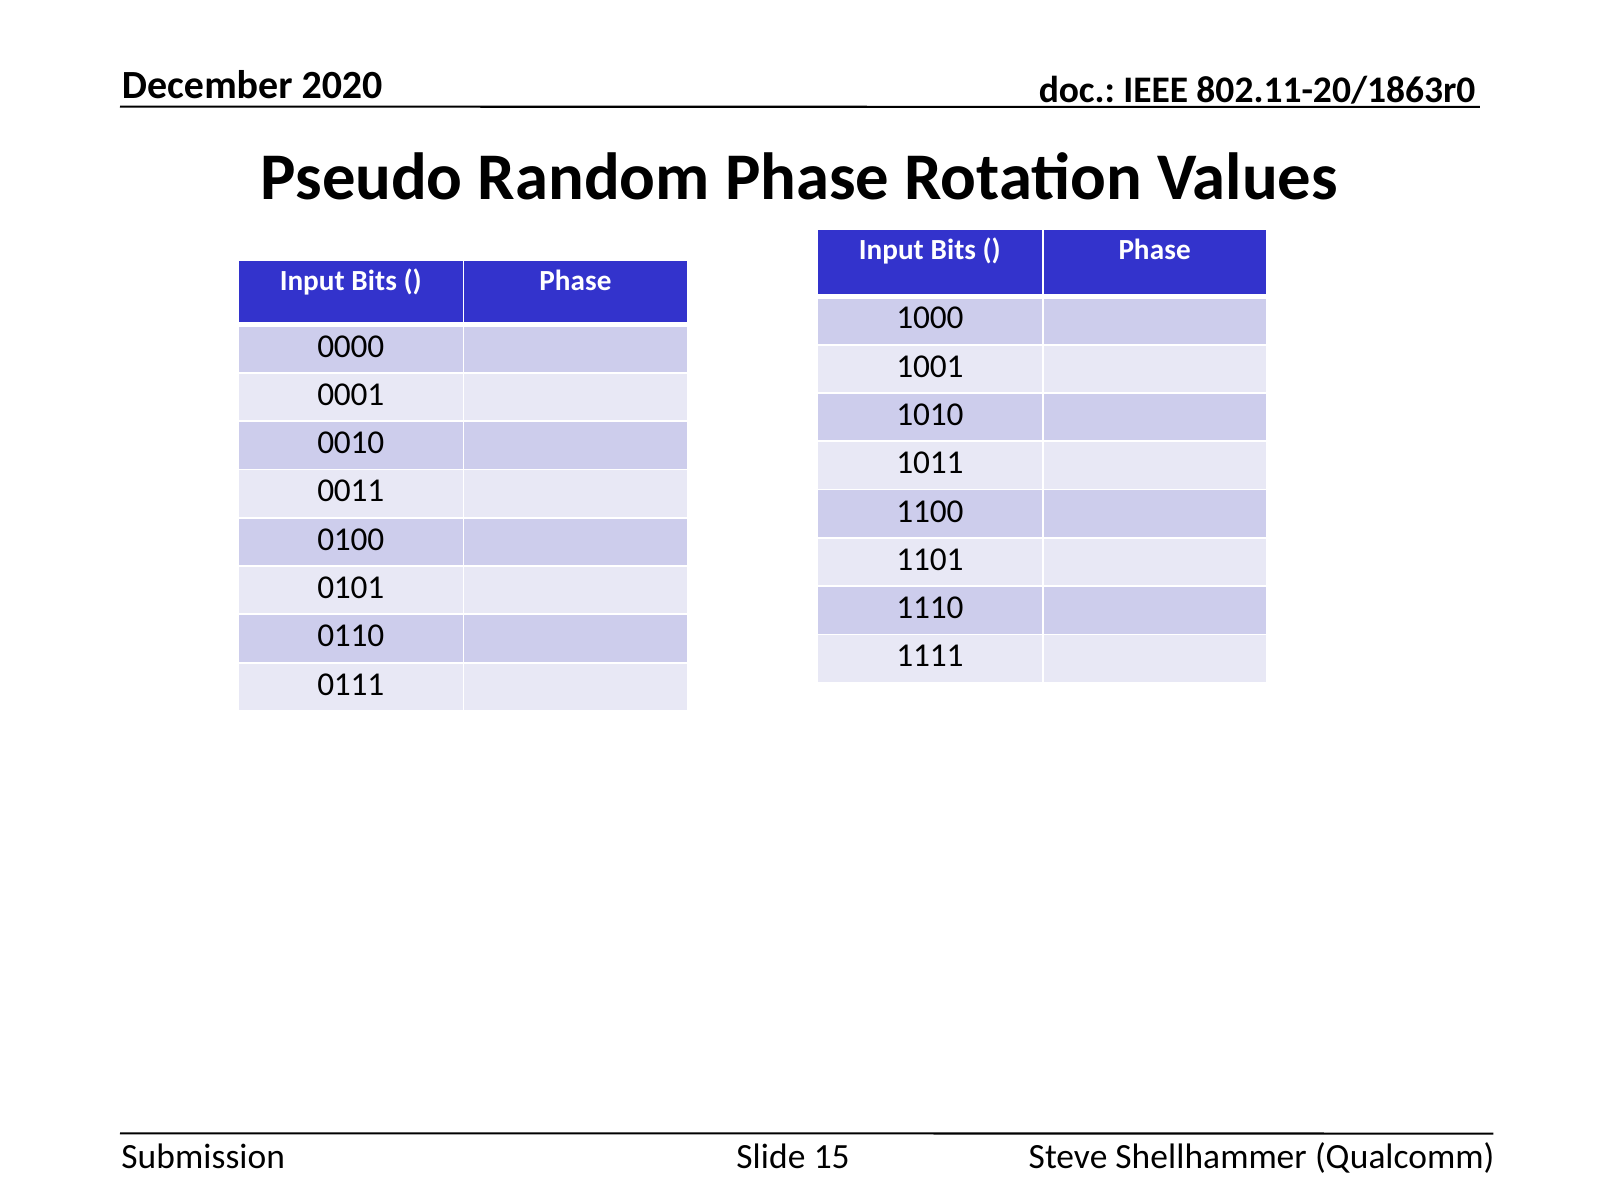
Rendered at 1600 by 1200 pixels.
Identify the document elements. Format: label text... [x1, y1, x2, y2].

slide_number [121, 58, 451, 107]
footer Steve Shellhammer (Qualcomm) [937, 1132, 1495, 1174]
title Pseudo Random Phase Rotation Values [119, 119, 1480, 226]
slide_number Slide 15 [733, 1132, 854, 1197]
